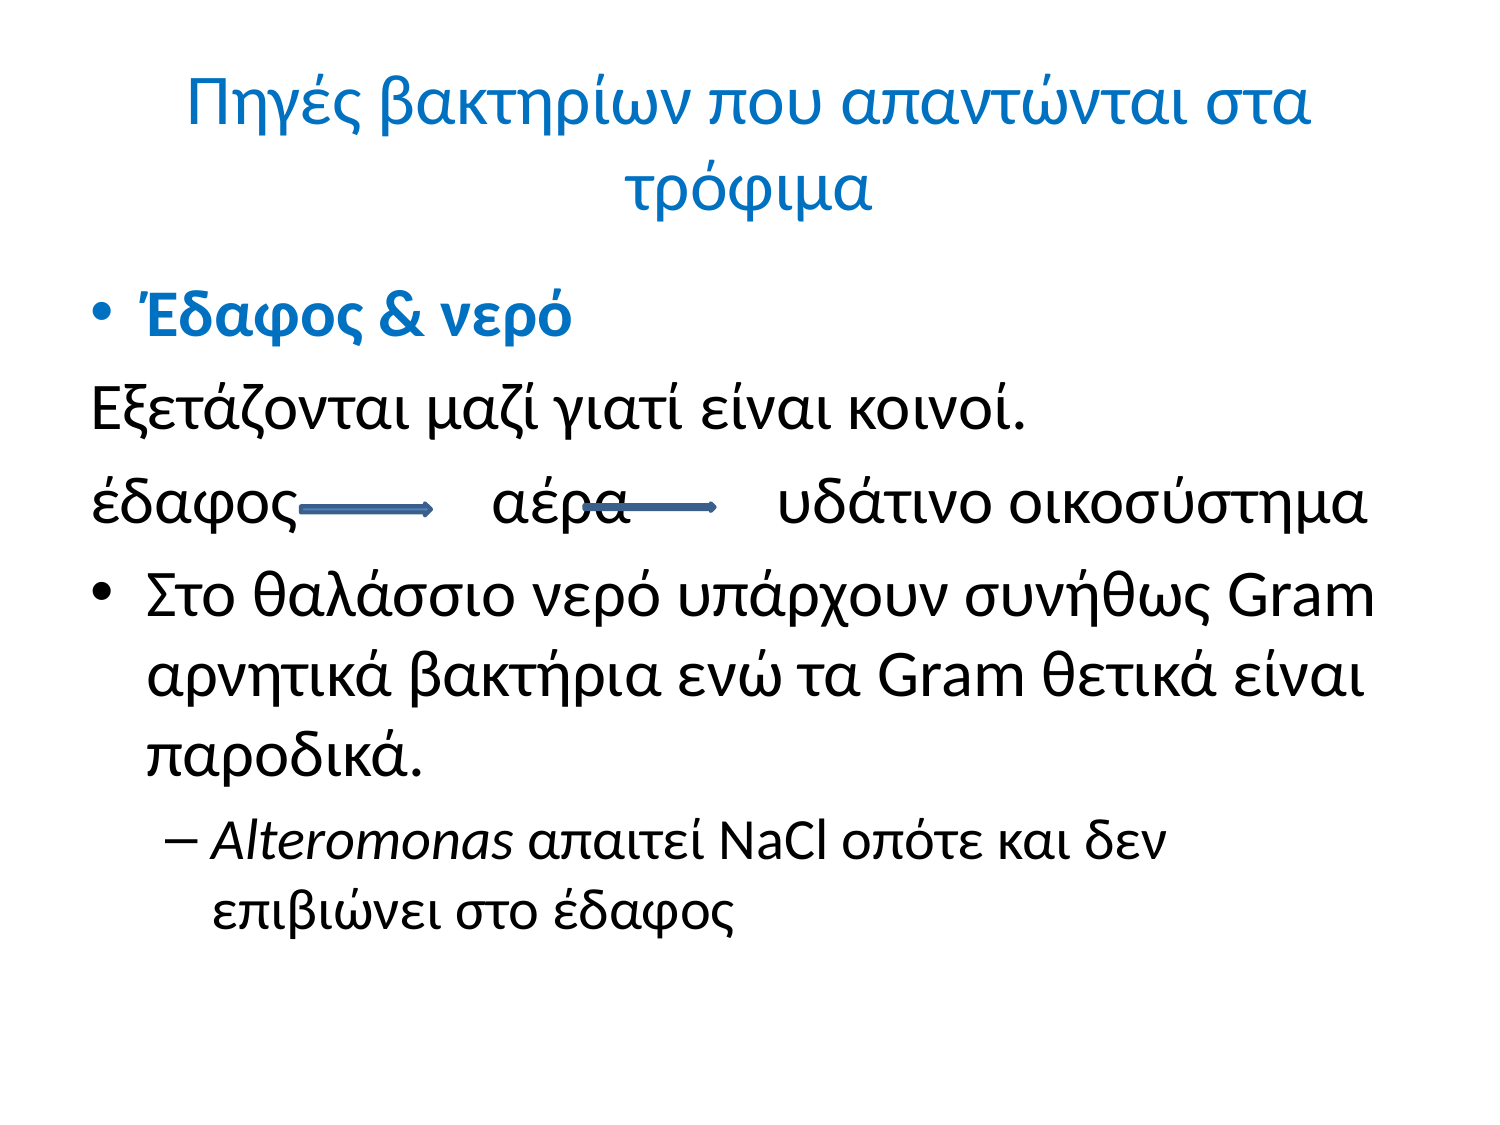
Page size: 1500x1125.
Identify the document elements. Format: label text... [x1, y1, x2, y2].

title Πηγές βακτηρίων που απαντώνται στα τρόφιμα [75, 45, 1425, 233]
text_box [582, 501, 717, 513]
text_box [298, 501, 434, 518]
list Έδαφος & νερό Εξετάζονται μαζί γιατί είναι κοινοί. έδαφος αέρα υδάτινο οικοσύστημα Στο θαλάσσιο νερό υπάρχουν συνήθως Gram αρνητικά βακτήρια ενώ τα Gram θετικά είναι παροδικά. Alteromonas απαιτεί NaCl οπότε και δεν επιβιώνει στο έδαφος [75, 262, 1425, 1005]
